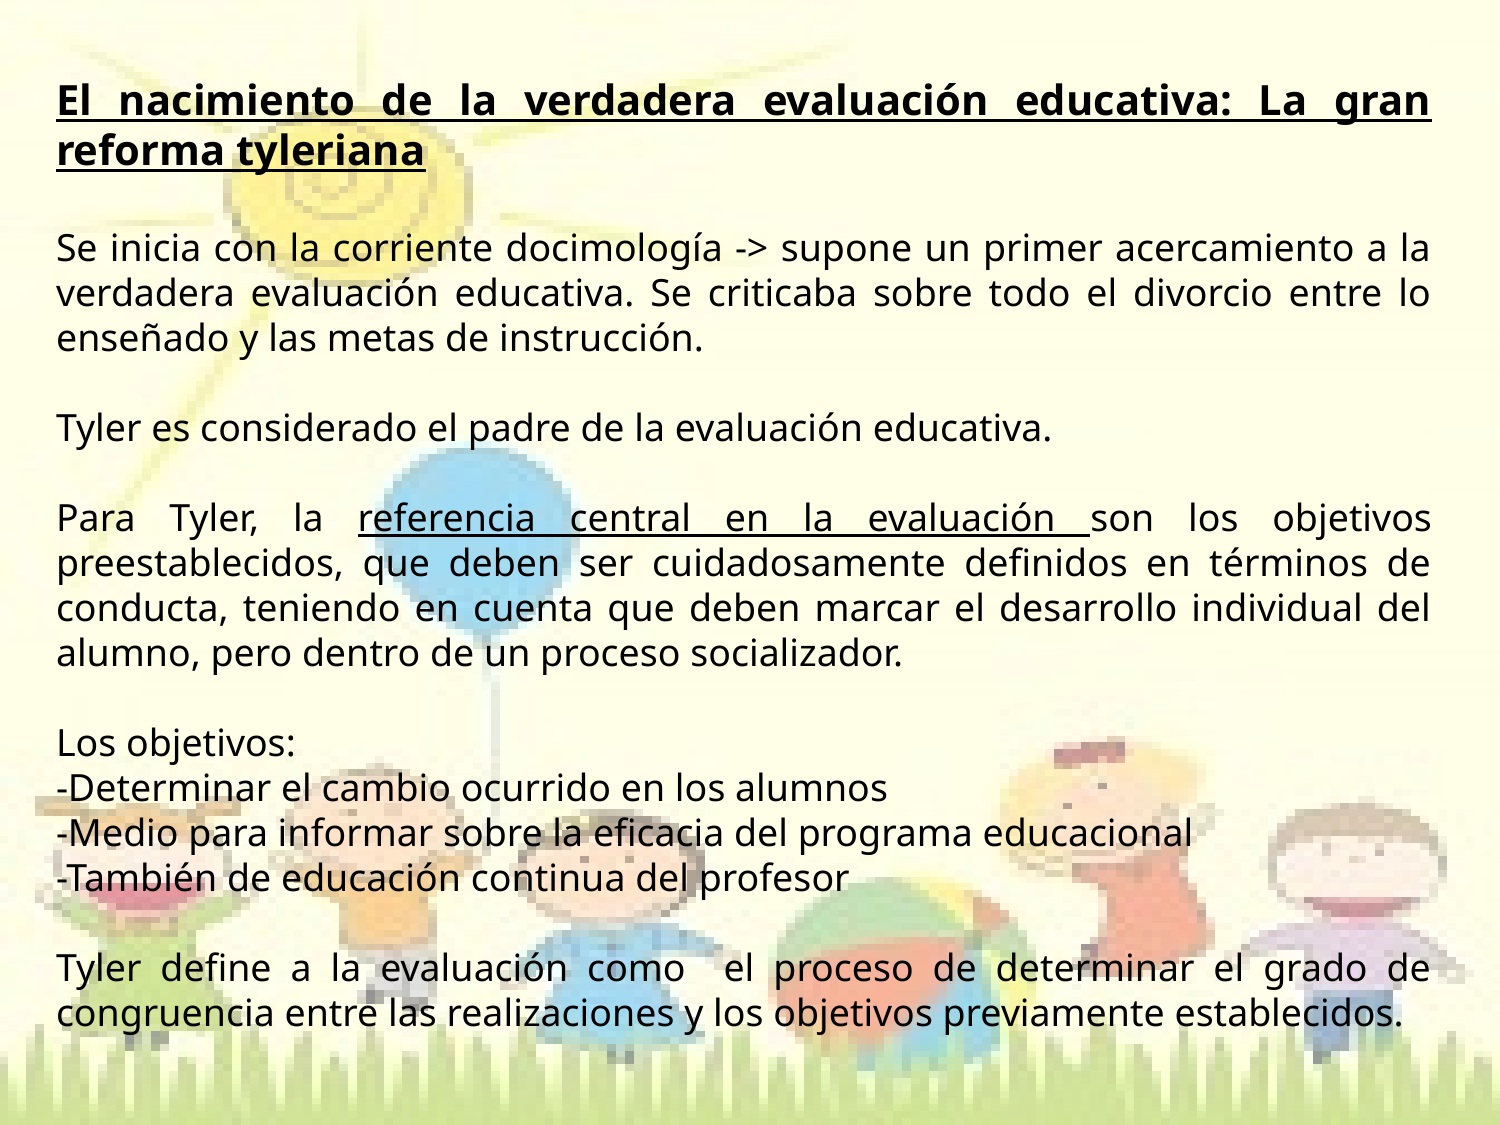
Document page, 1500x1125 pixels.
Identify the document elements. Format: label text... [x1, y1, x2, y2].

text_box El nacimiento de la verdadera evaluación educativa: La gran reforma tyleriana Se inicia con la corriente docimología -> supone un primer acercamiento a la verdadera evaluación educativa. Se criticaba sobre todo el divorcio entre lo enseñado y las metas de instrucción. Tyler es considerado el padre de la evaluación educativa. Para Tyler, la referencia central en la evaluación son los objetivos preestablecidos, que deben ser cuidadosamente definidos en términos de conducta, teniendo en cuenta que deben marcar el desarrollo individual del alumno, pero dentro de un proceso socializador. Los objetivos: -Determinar el cambio ocurrido en los alumnos -Medio para informar sobre la eficacia del programa educacional -También de educación continua del profesor Tyler define a la evaluación como el proceso de determinar el grado de congruencia entre las realizaciones y los objetivos previamente establecidos. [41, 66, 1447, 1087]
